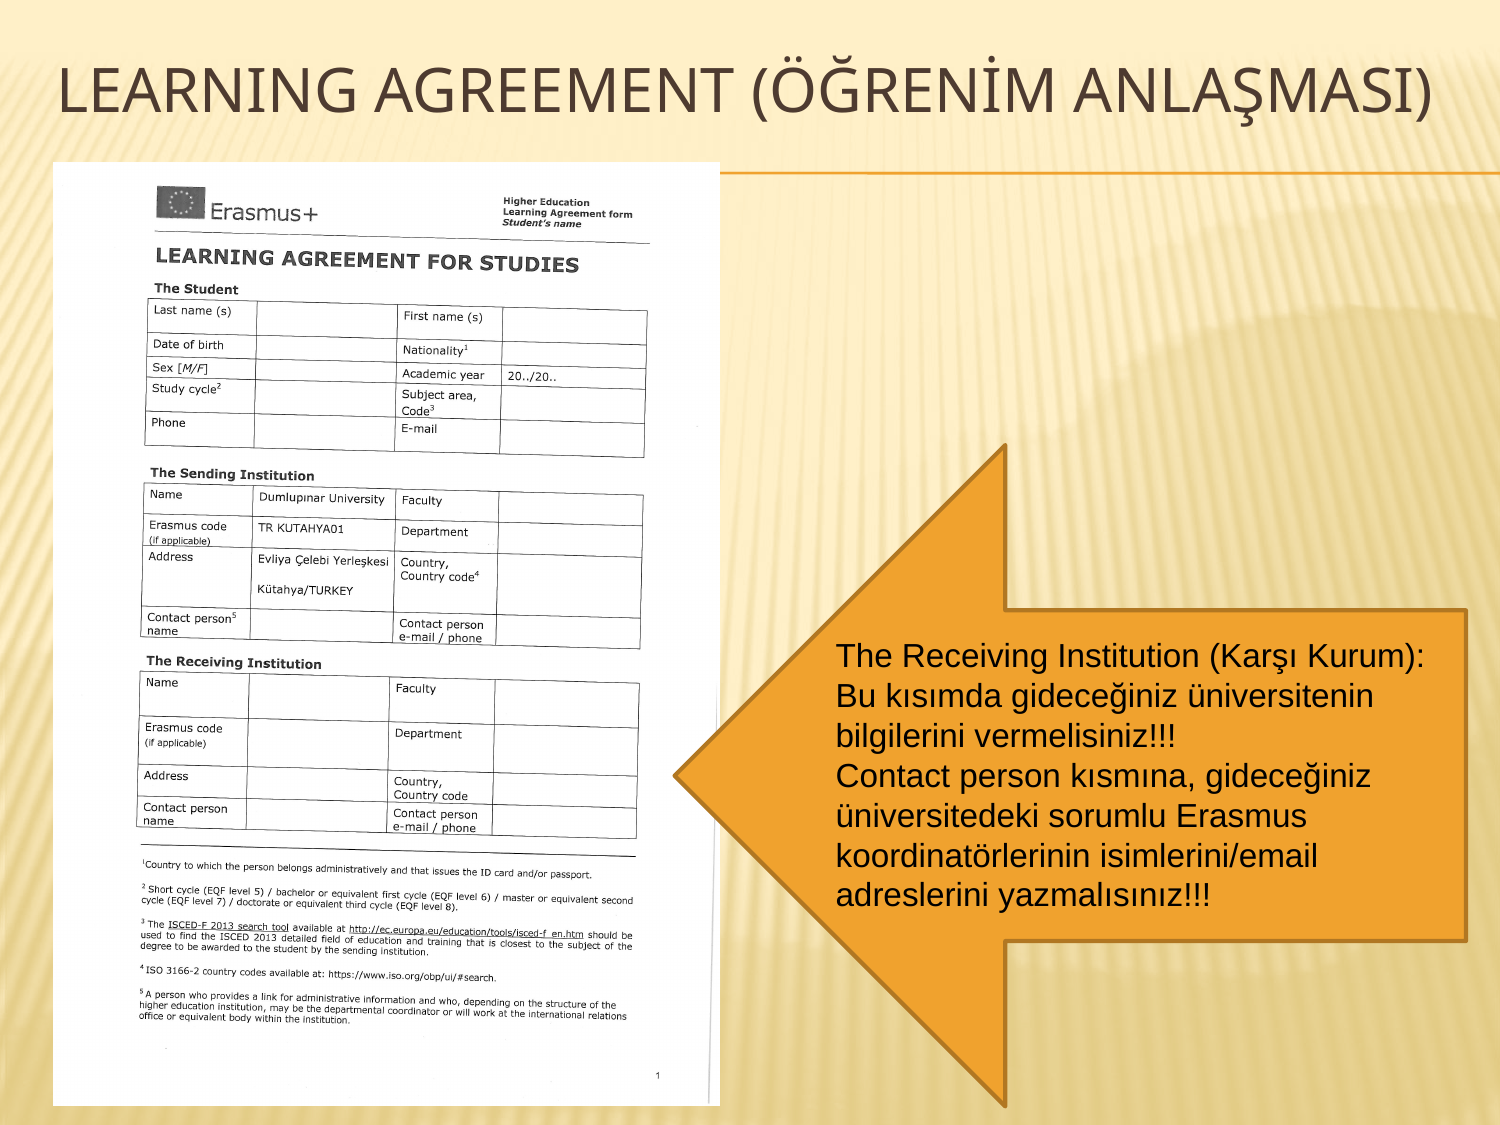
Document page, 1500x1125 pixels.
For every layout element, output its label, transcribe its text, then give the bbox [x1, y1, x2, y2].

text_box The Receiving Institution (Karşı Kurum): Bu kısımda gideceğiniz üniversitenin bilgilerini vermelisiniz!!! Contact person kısmına, gideceğiniz üniversitedeki sorumlu Erasmus koordinatörlerinin isimlerini/email adreslerini yazmalısınız!!! [820, 626, 1447, 921]
title LearnIng agreement (Öğrenİm AnlaşmasI) [41, 19, 1467, 157]
text_box [730, 443, 1469, 1109]
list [52, 162, 721, 1107]
